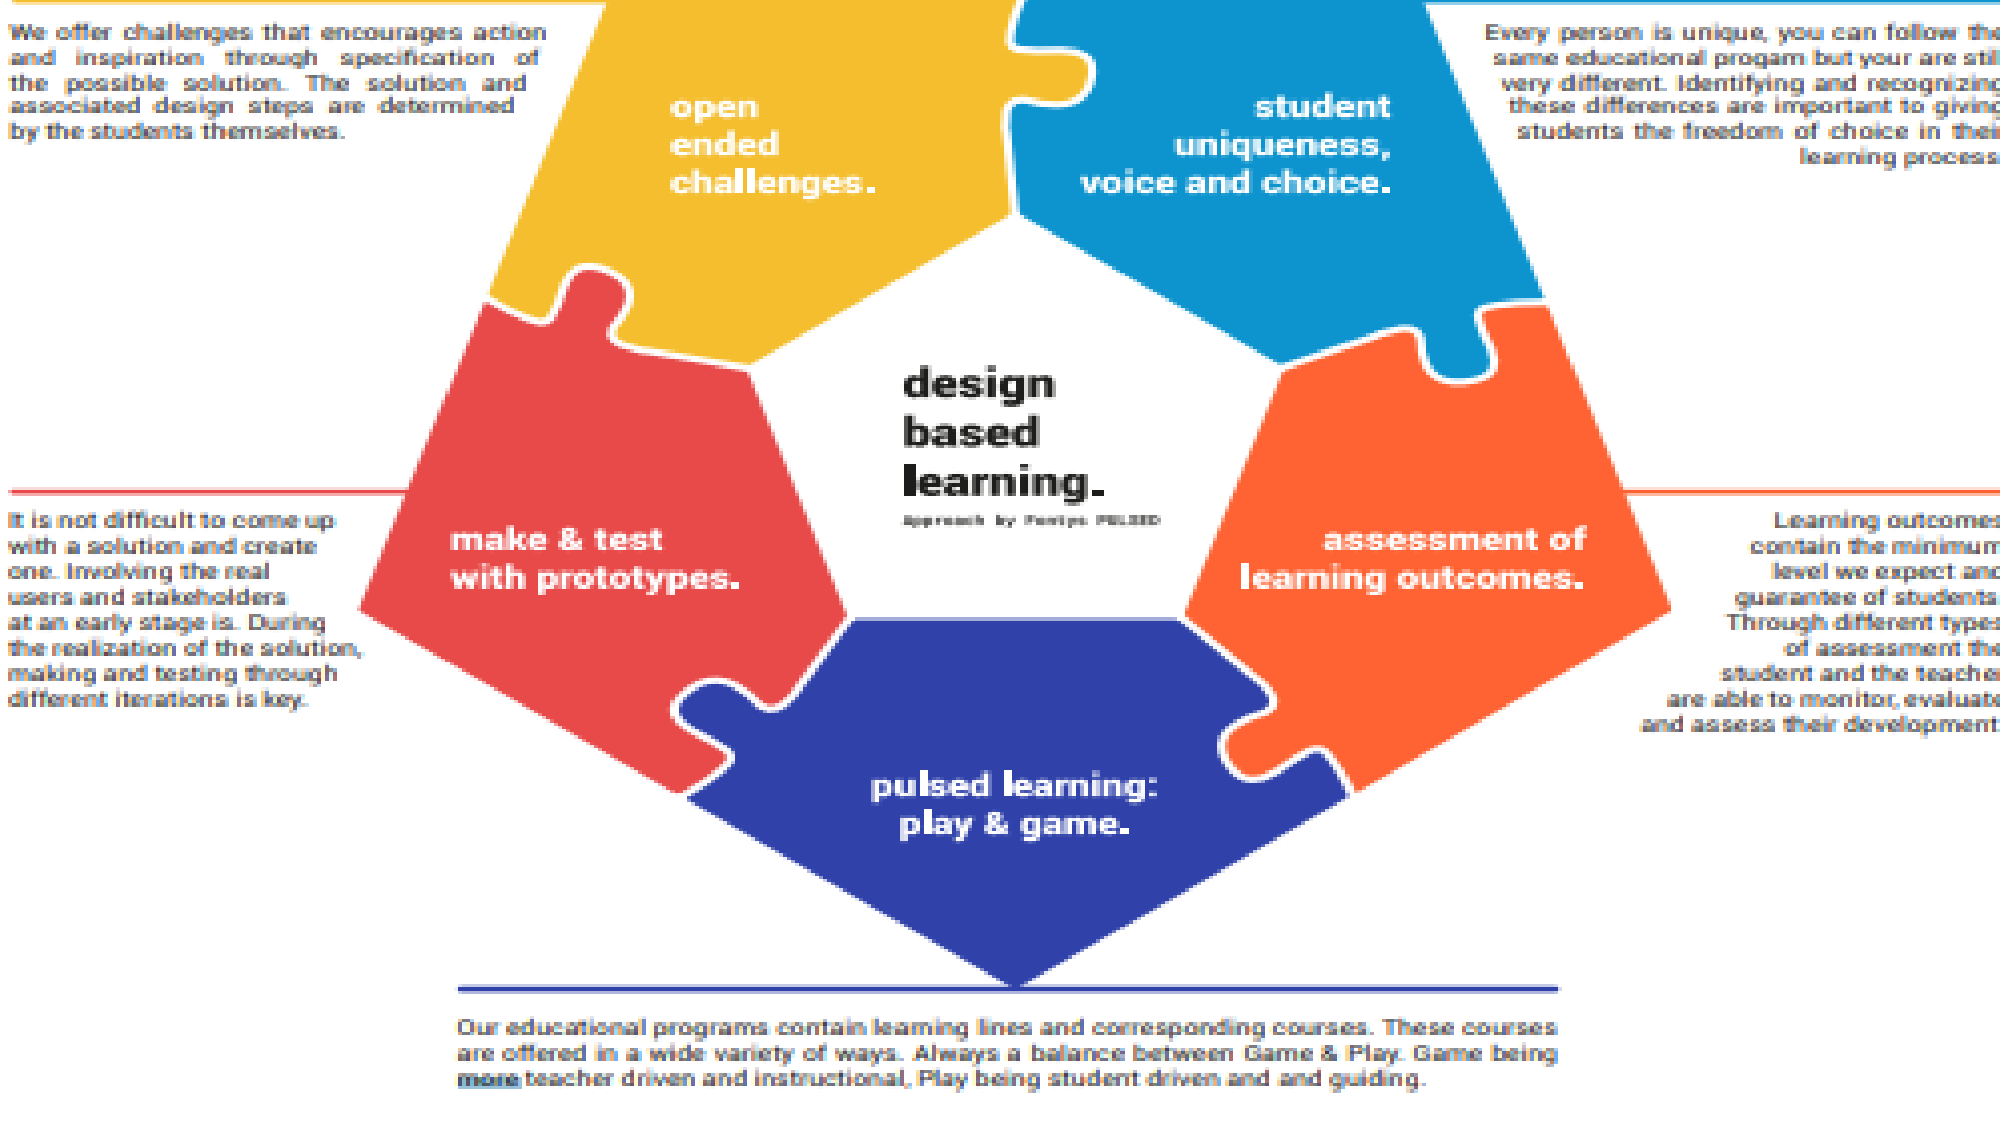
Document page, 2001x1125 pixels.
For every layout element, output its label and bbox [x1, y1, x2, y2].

list [0, 0, 2000, 1125]
